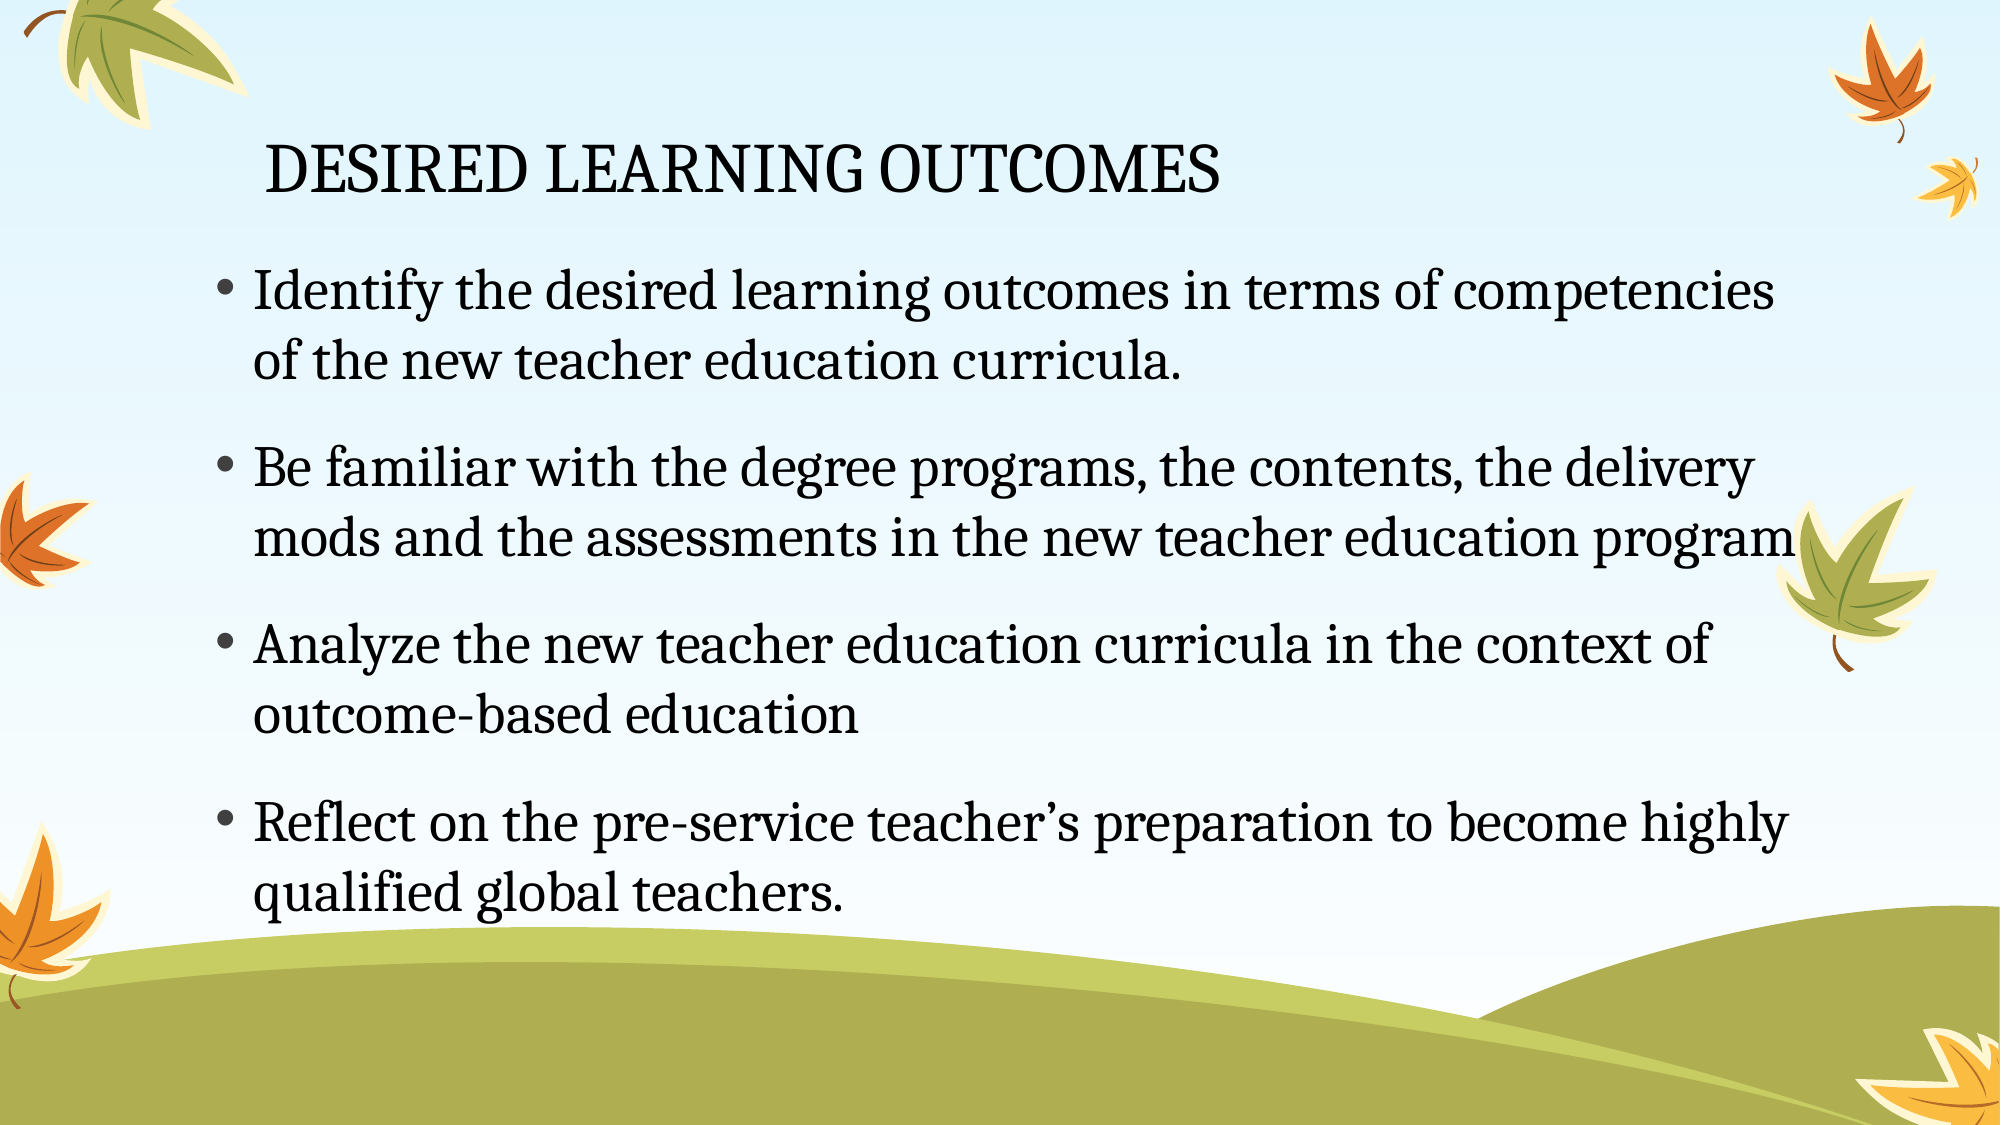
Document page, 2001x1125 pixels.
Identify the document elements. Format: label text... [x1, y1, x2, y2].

list Identify the desired learning outcomes in terms of competencies of the new teacher education curricula. Be familiar with the degree programs, the contents, the delivery mods and the assessments in the new teacher education program Analyze the new teacher education curricula in the context of outcome-based education Reflect on the pre-service teacher’s preparation to become highly qualified global teachers. [193, 243, 1823, 1010]
title DESIRED LEARNING OUTCOMES [249, 12, 1749, 216]
